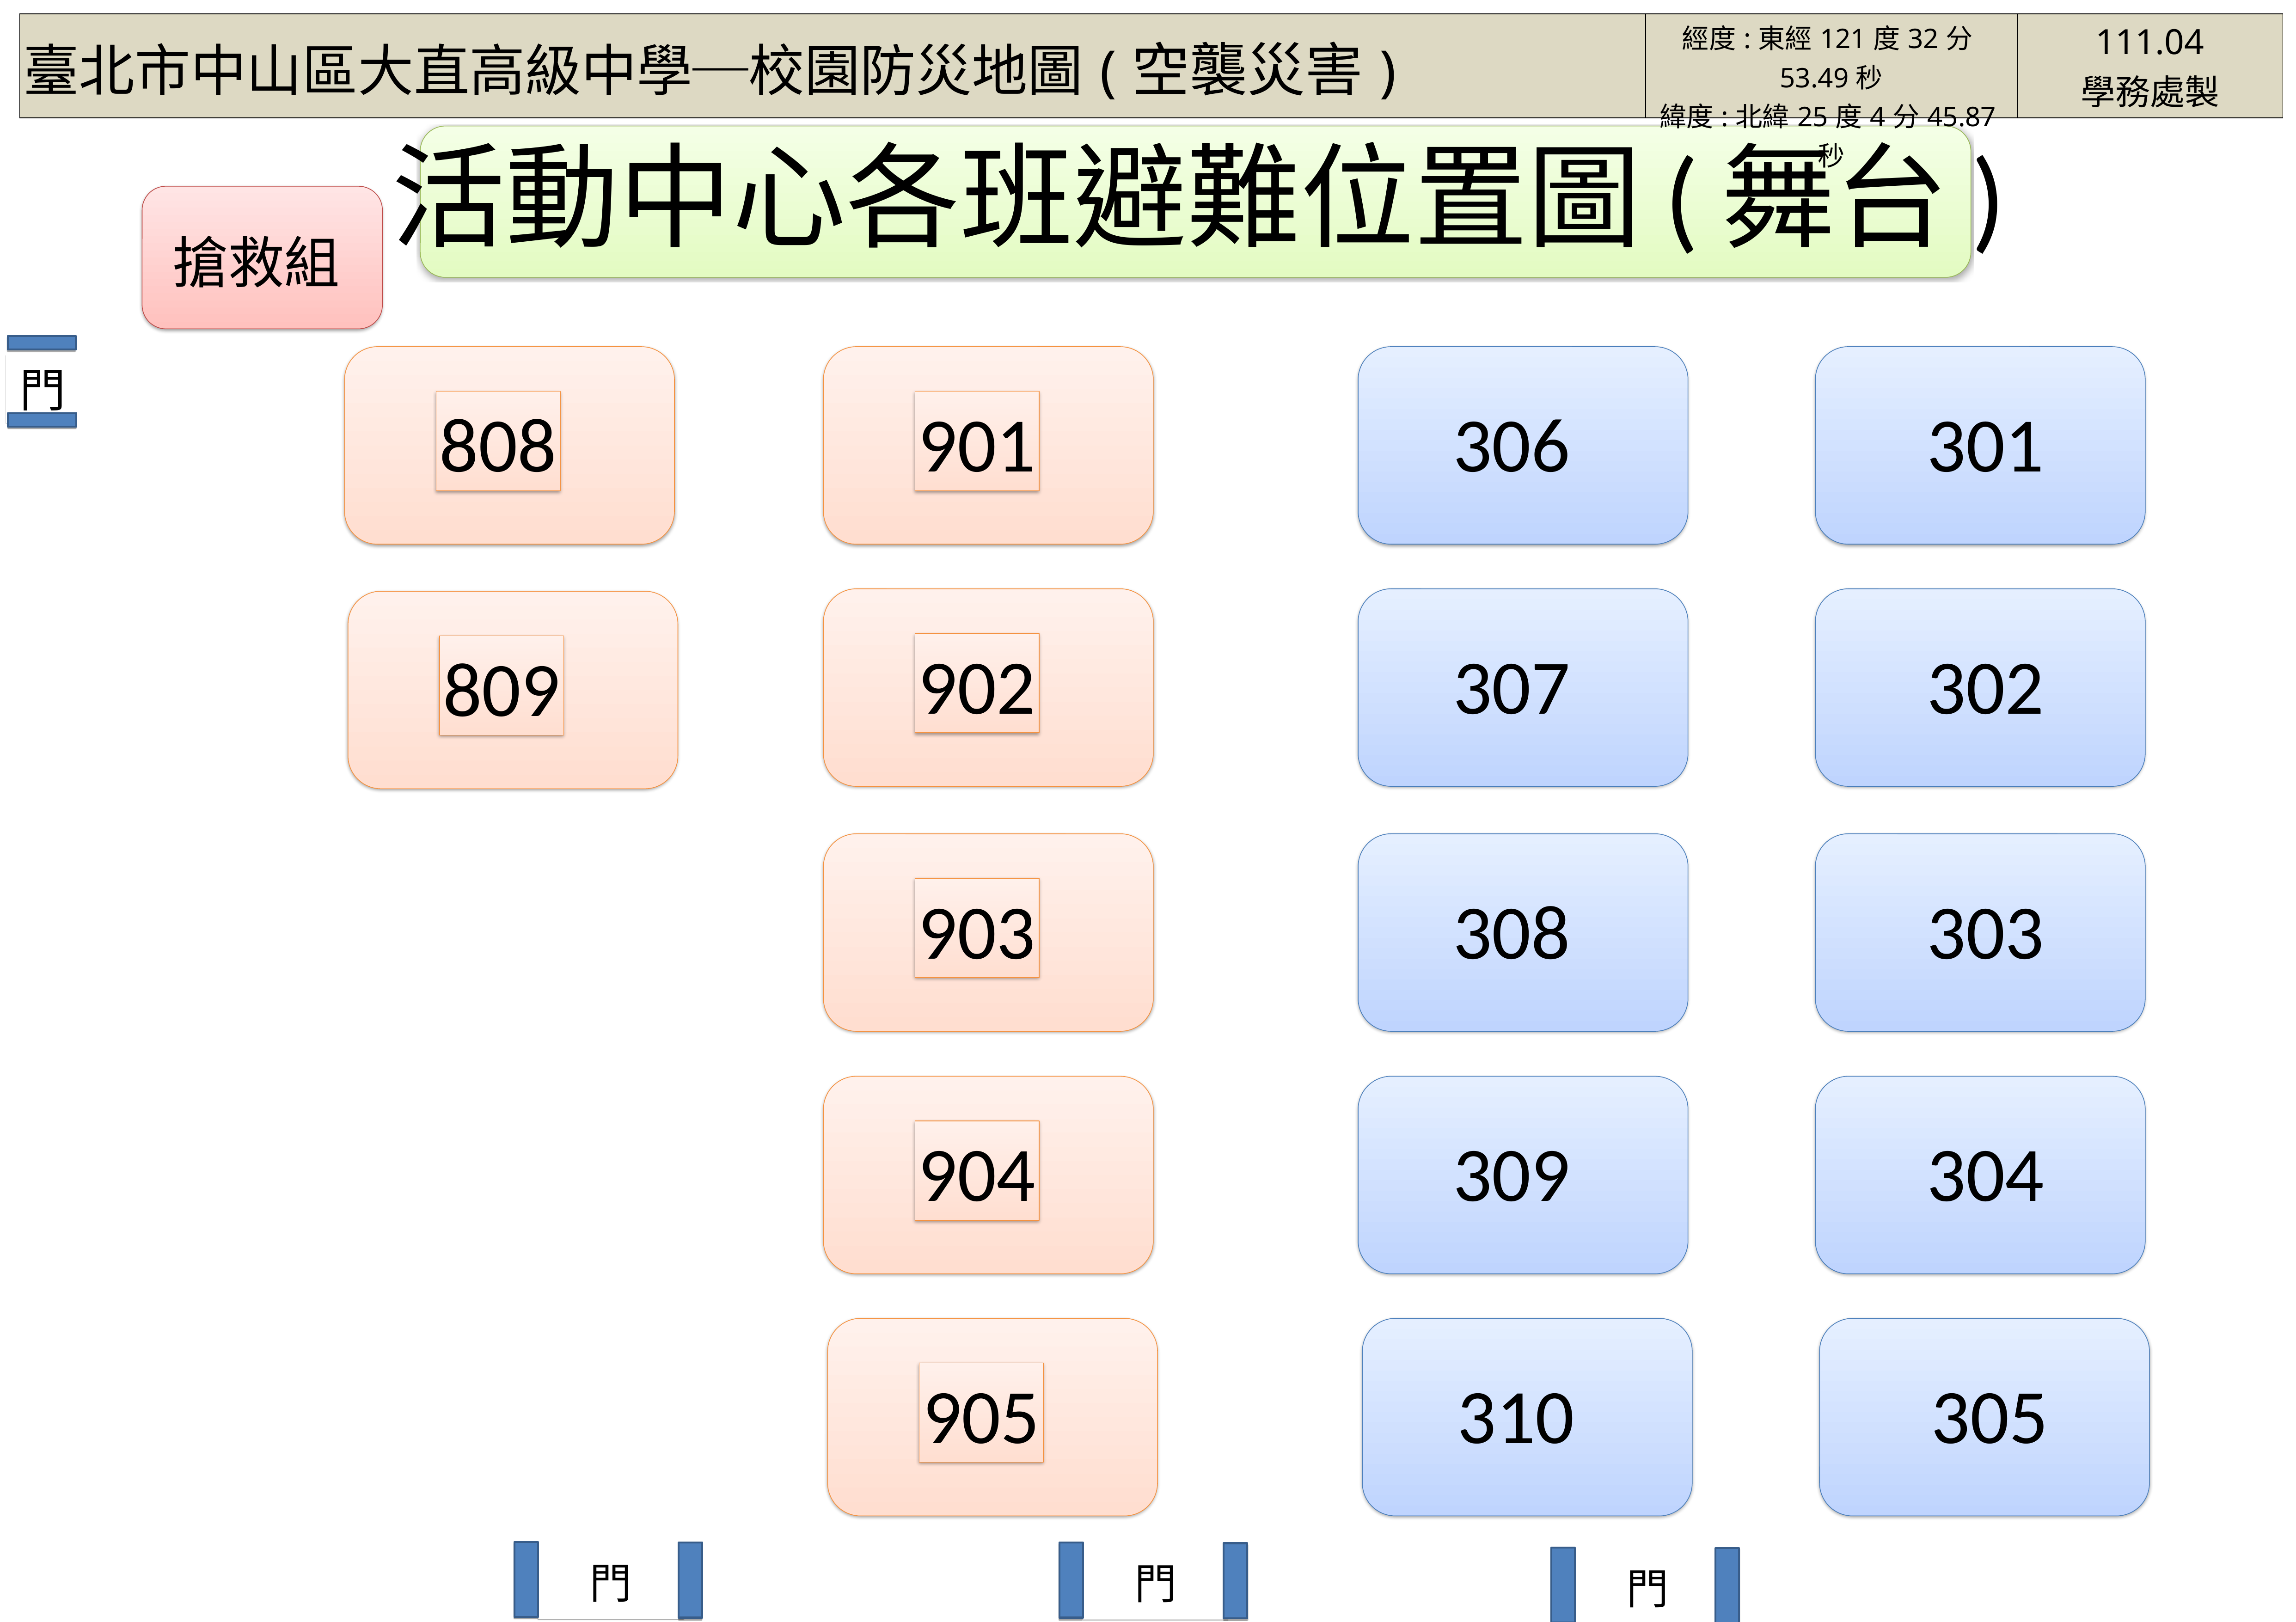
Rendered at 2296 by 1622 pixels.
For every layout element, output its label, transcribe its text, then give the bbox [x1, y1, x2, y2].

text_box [1358, 833, 1688, 1032]
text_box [344, 346, 675, 545]
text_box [823, 588, 1154, 787]
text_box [1815, 588, 2146, 787]
table_header 經度:東經121度32分53.49秒 緯度:北緯25度4分45.87秒 [1646, 14, 2017, 74]
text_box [823, 1076, 1154, 1274]
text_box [1059, 1542, 1248, 1620]
text_box [141, 186, 165, 330]
text_box 活動中心各班避難位置圖(舞台) [165, 74, 2232, 345]
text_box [1815, 1076, 2146, 1274]
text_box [1815, 833, 2146, 1032]
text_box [1362, 1318, 1693, 1516]
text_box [1358, 346, 1688, 545]
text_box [1819, 1318, 2150, 1516]
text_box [348, 591, 678, 789]
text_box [823, 833, 1154, 1032]
table_header 臺北市中山區大直高級中學─校園防災地圖(空襲災害) [20, 14, 1645, 117]
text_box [1358, 588, 1688, 787]
table_header 111.04 學務處製 [2018, 14, 2283, 117]
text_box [514, 1542, 703, 1619]
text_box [1551, 1547, 1739, 1622]
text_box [827, 1318, 1158, 1516]
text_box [1358, 1076, 1688, 1274]
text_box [1815, 346, 2146, 545]
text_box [823, 346, 1154, 545]
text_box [6, 336, 76, 427]
